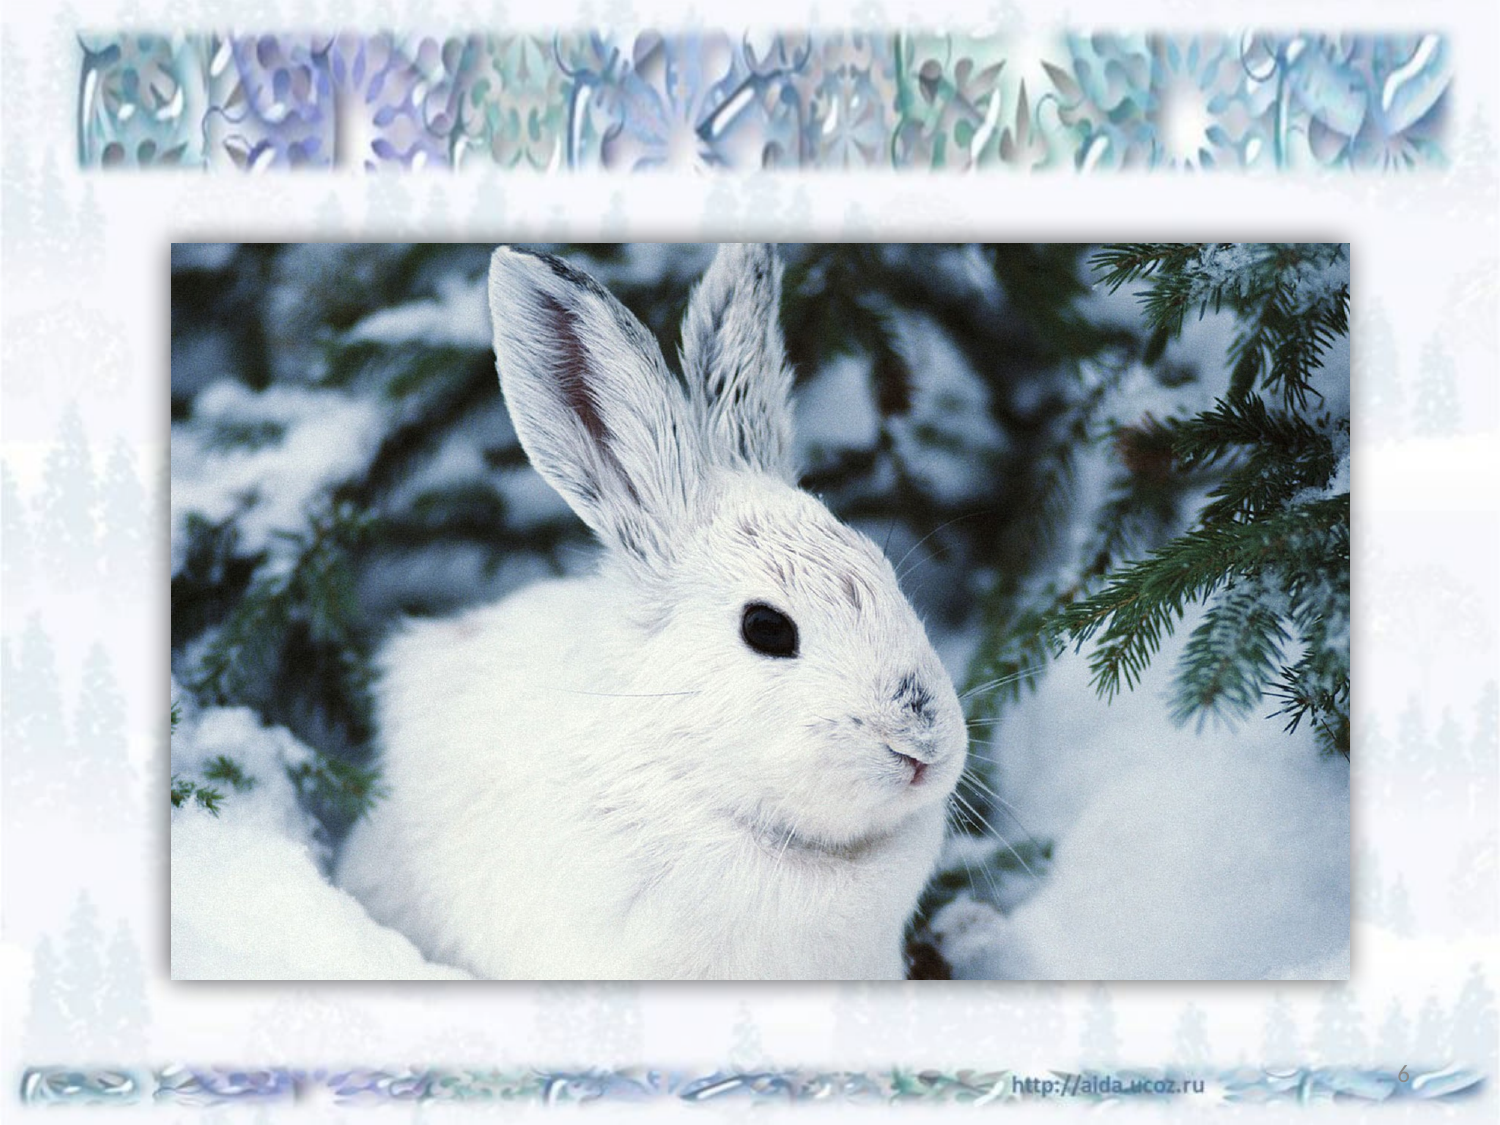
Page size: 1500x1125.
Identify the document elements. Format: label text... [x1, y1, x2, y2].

slide_number 6 [1074, 1042, 1425, 1103]
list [170, 243, 1350, 981]
